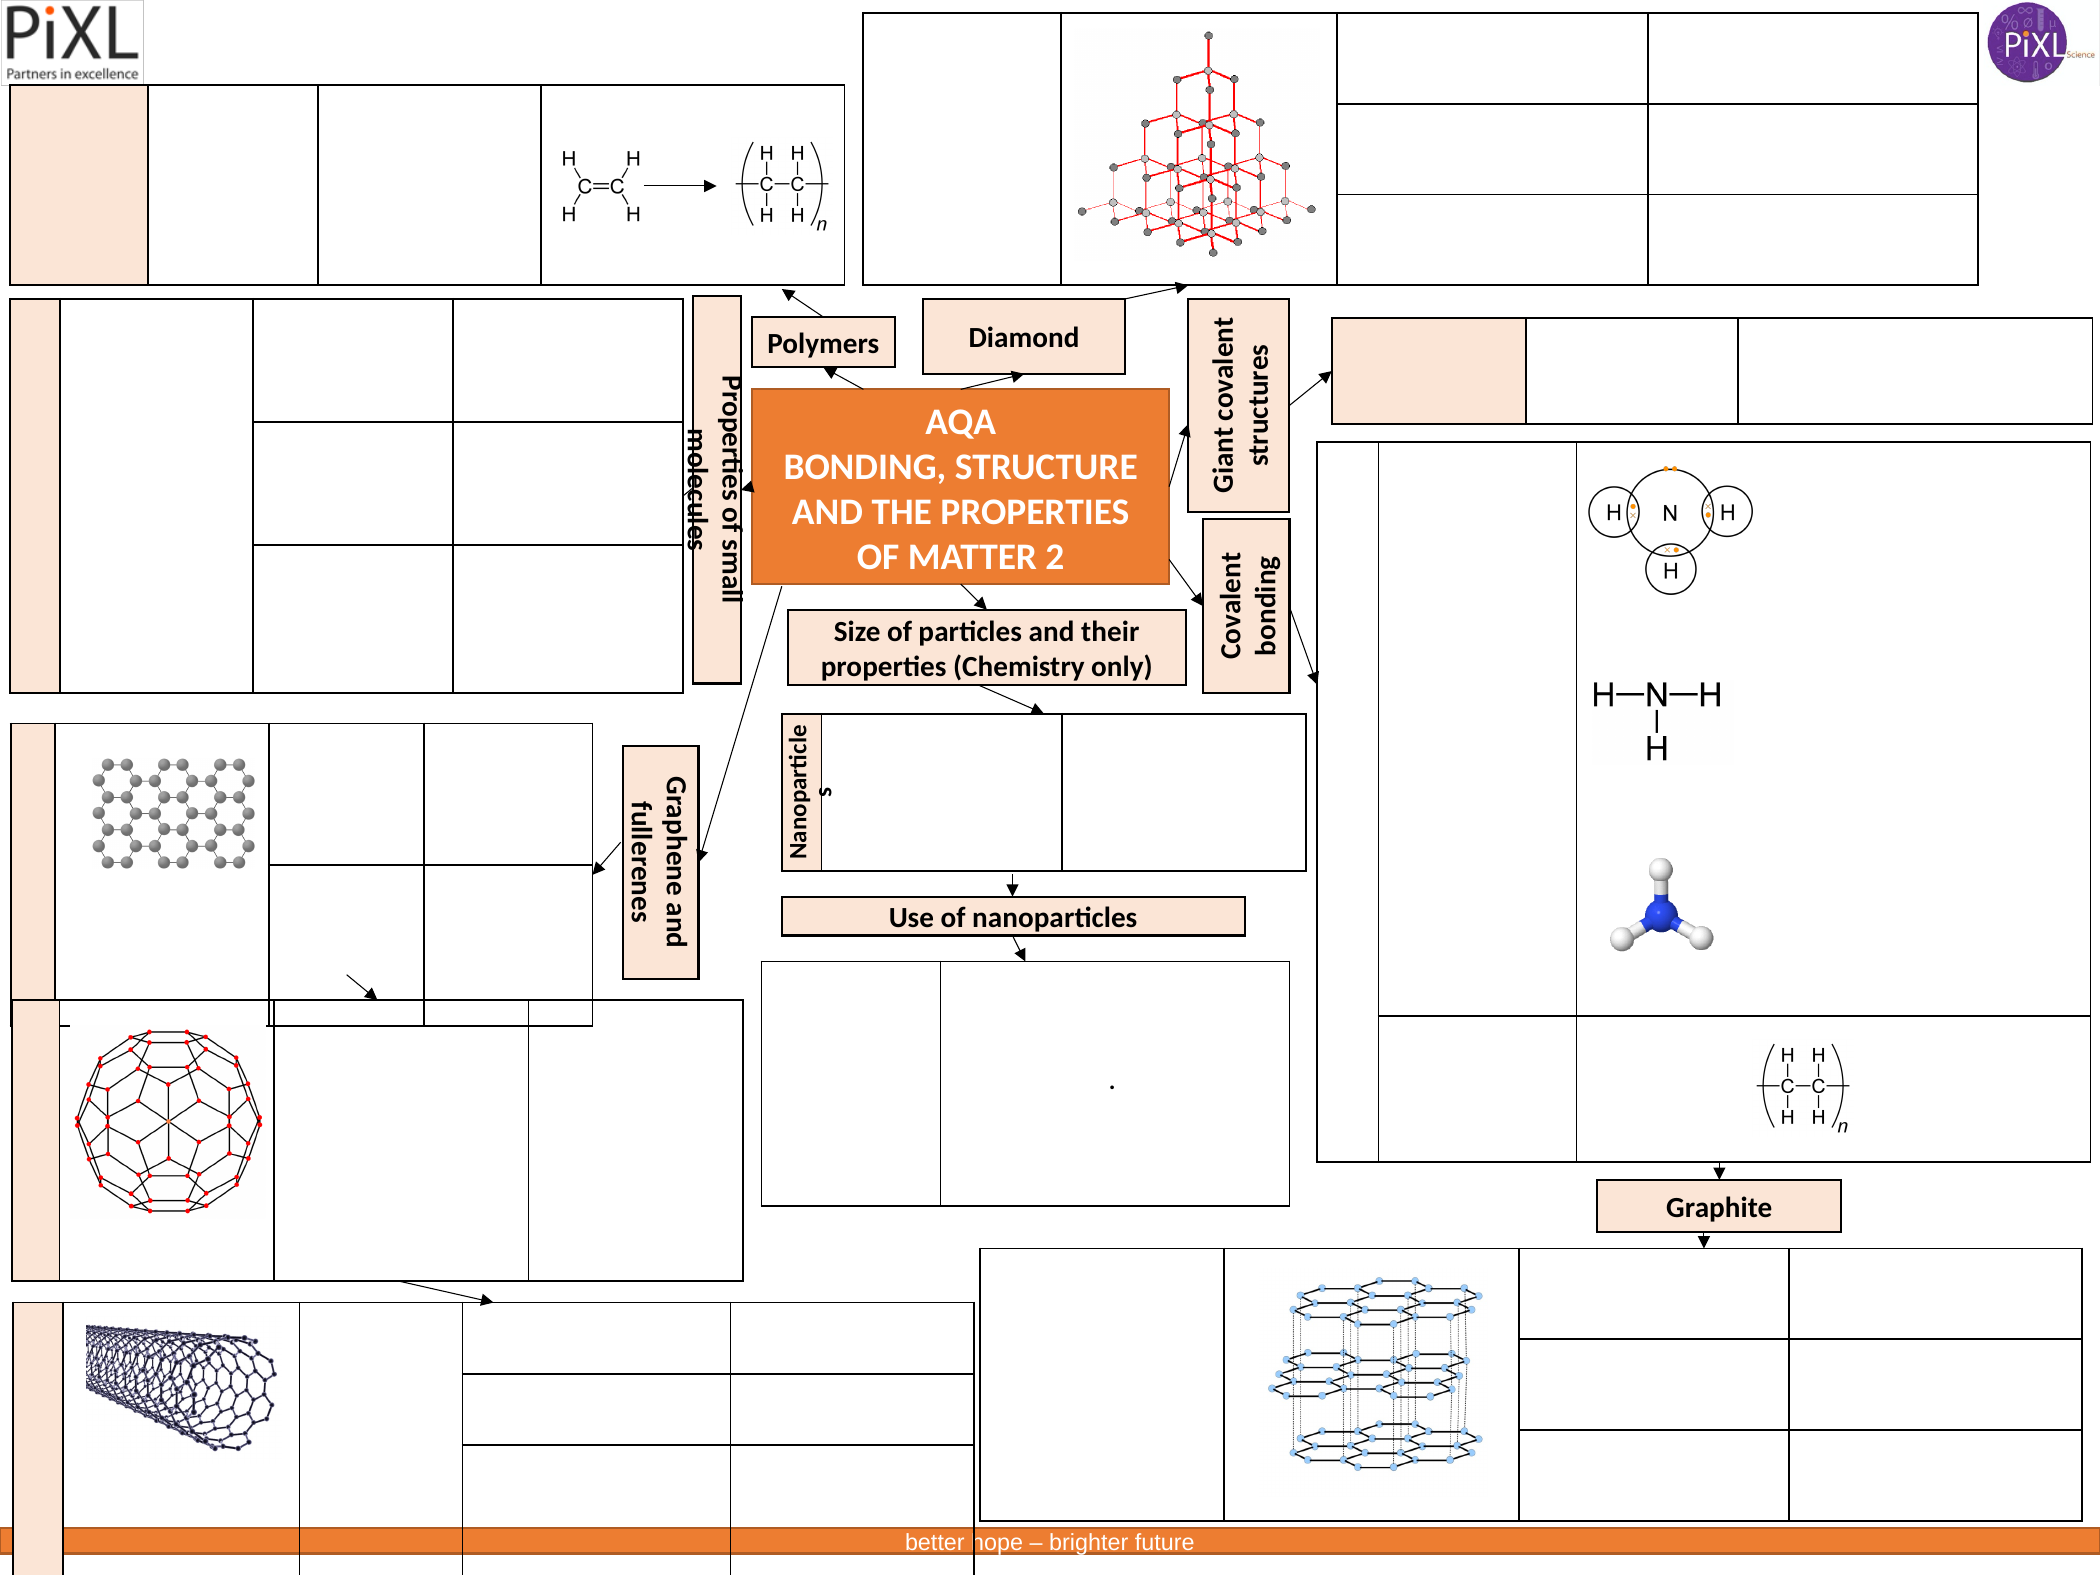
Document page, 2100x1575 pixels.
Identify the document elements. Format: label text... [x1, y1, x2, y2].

picture [92, 758, 255, 869]
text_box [1125, 285, 1189, 299]
table_header [1649, 14, 1977, 103]
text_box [592, 842, 621, 850]
table_cell [1577, 1017, 2090, 1161]
table_header [1338, 14, 1647, 103]
table_header [1333, 319, 1525, 423]
table_header [56, 724, 268, 999]
picture [0, 0, 145, 87]
table_header [1739, 319, 2092, 423]
table_header [1527, 319, 1737, 423]
table_cell [1649, 105, 1977, 194]
picture [1074, 28, 1320, 261]
table_header [61, 300, 252, 692]
table_cell [1338, 195, 1647, 284]
table_cell [1379, 1017, 1576, 1161]
table_cell [425, 866, 592, 999]
table_header [149, 86, 317, 284]
table_header [762, 962, 940, 1205]
picture [1752, 1039, 1854, 1137]
picture [731, 137, 833, 235]
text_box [977, 684, 1044, 714]
table_header [529, 1001, 742, 1280]
table_header [1225, 1249, 1518, 1520]
picture [1983, 0, 2100, 86]
picture [70, 1025, 266, 1219]
table_cell [254, 423, 452, 544]
table_header [864, 14, 1060, 284]
table_header [1790, 1249, 2081, 1338]
table_cell [463, 1375, 730, 1444]
picture [1259, 1268, 1488, 1497]
table_cell [1790, 1431, 2081, 1520]
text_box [1289, 607, 1318, 685]
picture [1551, 848, 1771, 960]
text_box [399, 1281, 494, 1303]
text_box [960, 586, 987, 610]
table_header [300, 1303, 462, 1575]
picture [1592, 680, 1734, 765]
table_cell [1338, 105, 1647, 194]
table_cell [454, 546, 682, 692]
table_header [12, 724, 54, 999]
table_header [11, 300, 59, 692]
table_header . [941, 962, 1289, 1205]
text_box Size of particles and their properties (Chemistry only) [787, 609, 1187, 686]
table_header [13, 1001, 59, 1280]
table_header [425, 724, 592, 864]
table_header [542, 86, 844, 284]
table_cell [1520, 1340, 1788, 1429]
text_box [1289, 371, 1332, 406]
table_header [454, 300, 682, 421]
text_box Graphite [1596, 1179, 1842, 1233]
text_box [698, 586, 782, 863]
table_header [1379, 443, 1576, 1015]
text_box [1012, 935, 1026, 962]
table_cell [731, 1446, 973, 1575]
table_header [981, 1249, 1223, 1520]
table_header [731, 1303, 973, 1373]
table_header [11, 86, 147, 284]
text_box Giant covalent structures [1187, 298, 1290, 513]
table_header [1520, 1249, 1788, 1338]
text_box Graphene and fullerenes [622, 745, 700, 980]
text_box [683, 487, 693, 496]
picture [1579, 458, 1761, 603]
table_header [1318, 443, 1378, 1161]
text_box Covalent bonding [1202, 518, 1291, 694]
table_header [822, 715, 1061, 870]
table_cell [463, 1446, 730, 1575]
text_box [823, 367, 864, 390]
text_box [346, 974, 378, 1001]
table_header [254, 300, 452, 421]
text_box AQA BONDING, STRUCTURE AND THE PROPERTIES OF MATTER 2 [751, 388, 1170, 585]
table_header [1063, 715, 1305, 870]
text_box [1169, 423, 1189, 488]
table_header [1062, 14, 1336, 284]
table_cell [454, 423, 682, 544]
table_header [1577, 443, 2090, 1015]
text_box Diamond [922, 298, 1126, 375]
text_box Properties of small molecules [692, 295, 742, 685]
picture [559, 147, 643, 225]
table_header [14, 1303, 62, 1575]
table_cell [1520, 1431, 1788, 1520]
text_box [960, 373, 1025, 390]
table_header [60, 1001, 273, 1280]
table_cell [270, 866, 423, 999]
table_header [64, 1303, 299, 1575]
picture [86, 1316, 282, 1464]
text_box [1169, 559, 1203, 606]
text_box Use of nanoparticles [781, 896, 1246, 937]
table_cell [731, 1375, 973, 1444]
table_header [275, 1001, 528, 1280]
table_header Nanoparticles [783, 715, 821, 870]
table_header [270, 724, 423, 864]
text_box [781, 288, 824, 318]
table_cell [1790, 1340, 2081, 1429]
table_cell [1649, 195, 1977, 284]
table_cell [254, 546, 452, 692]
table_header [463, 1303, 730, 1373]
text_box Polymers [751, 316, 896, 368]
table_header [319, 86, 540, 284]
